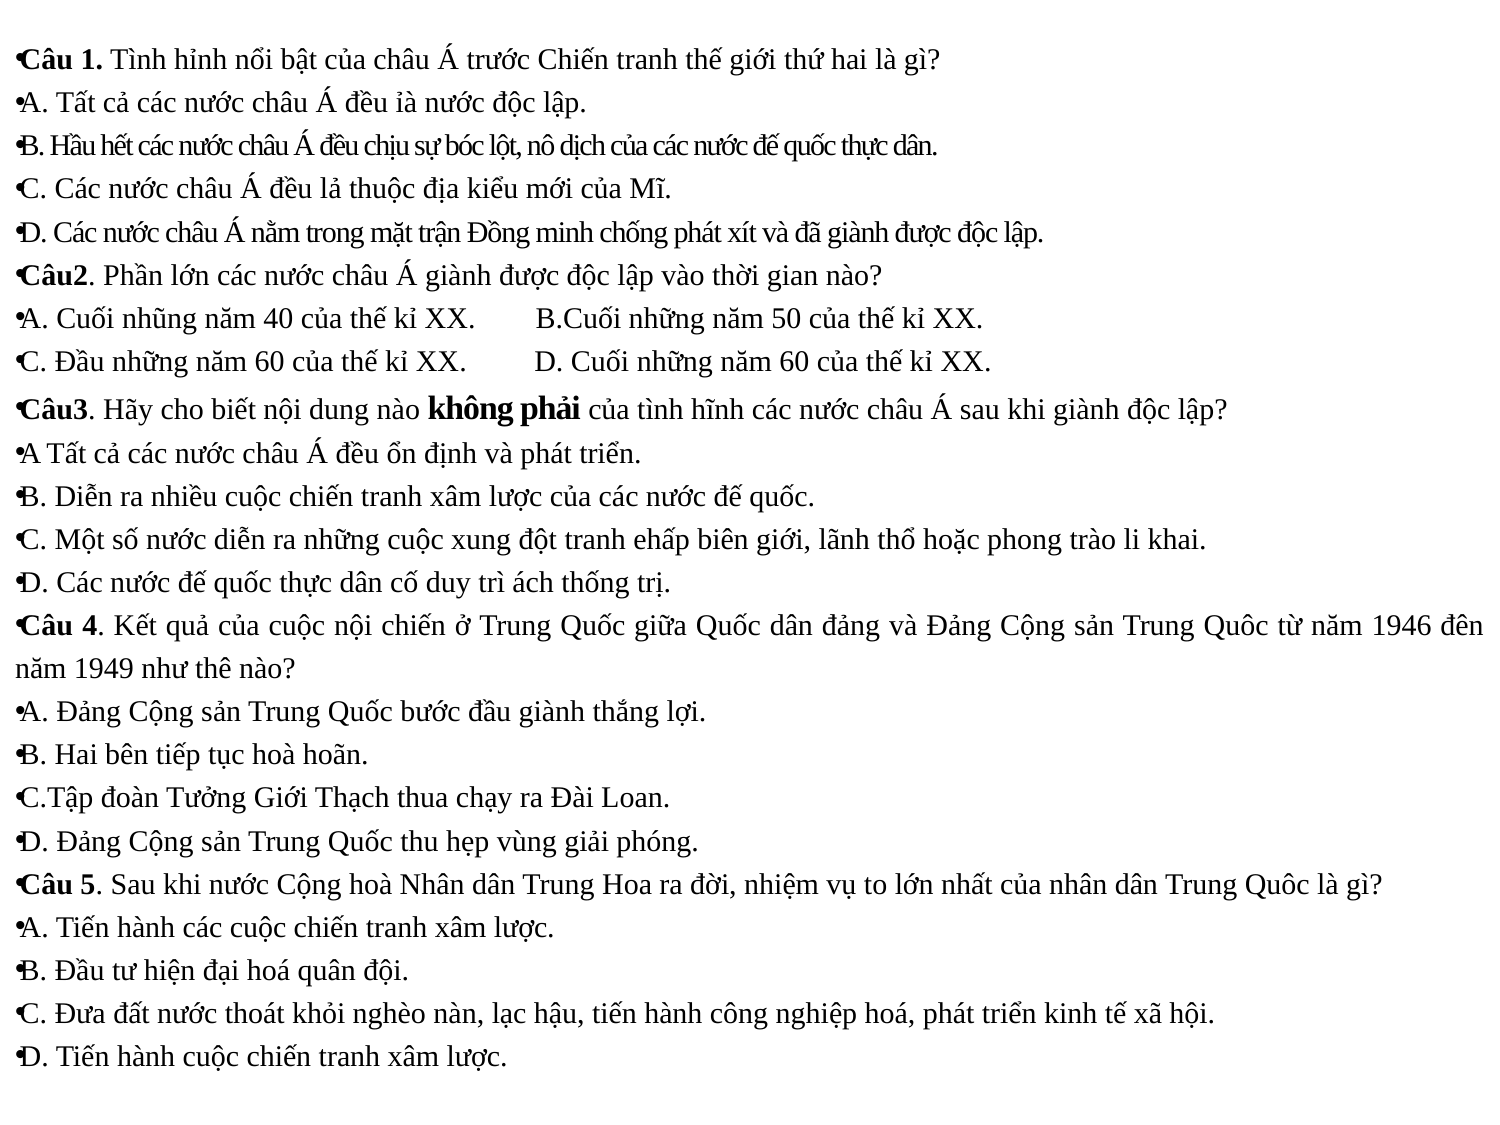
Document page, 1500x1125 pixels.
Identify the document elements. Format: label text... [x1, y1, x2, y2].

list Câu 1. Tình hỉnh nổi bật của châu Á trước Chiến tranh thế giới thứ hai là gì? A. Tất cả các nước châu Á đều ỉà nước độc lập. B. Hầu hết các nước châu Á đều chịu sự bóc lột, nô dịch của các nước đế quốc thực dân. C. Các nước châu Á đều lả thuộc địa kiểu mới của Mĩ. D. Các nước châu Á nằm trong mặt trận Đồng minh chống phát xít và đã giành được độc lập. Câu2. Phần lớn các nước châu Á giành được độc lập vào thời gian nào? A. Cuối nhũng năm 40 của thế kỉ XX. B.Cuối những năm 50 của thế kỉ XX. C. Đầu những năm 60 của thế kỉ XX. D. Cuối những năm 60 của thế kỉ XX. Câu3. Hãy cho biết nội dung nào không phải của tình hĩnh các nước châu Á sau khi giành độc lập? A Tất cả các nước châu Á đều ổn định và phát triển. B. Diễn ra nhiều cuộc chiến tranh xâm lược của các nước đế quốc. C. Một số nước diễn ra những cuộc xung đột tranh ehấp biên giới, lãnh thổ hoặc phong trào li khai. D. Các nước đế quốc thực dân cố duy trì ách thống trị. Câu 4. Kết quả của cuộc nội chiến ở Trung Quốc giữa Quốc dân đảng và Đảng Cộng sản Trung Quôc từ năm 1946 đên năm 1949 như thê nào? A. Đảng Cộng sản Trung Quốc bước đầu giành thắng lợi. B. Hai bên tiếp tục hoà hoãn. C.Tập đoàn Tưởng Giới Thạch thua chạy ra Đài Loan. D. Đảng Cộng sản Trung Quốc thu hẹp vùng giải phóng. Câu 5. Sau khi nước Cộng hoà Nhân dân Trung Hoa ra đời, nhiệm vụ to lớn nhất của nhân dân Trung Quôc là gì? A. Tiến hành các cuộc chiến tranh xâm lược. B. Đầu tư hiện đại hoá quân đội. C. Đưa đất nước thoát khỏi nghèo nàn, lạc hậu, tiến hành công nghiệp hoá, phát triển kinh tế xã hội. D. Tiến hành cuộc chiến tranh xâm lược. [0, 24, 1500, 1100]
